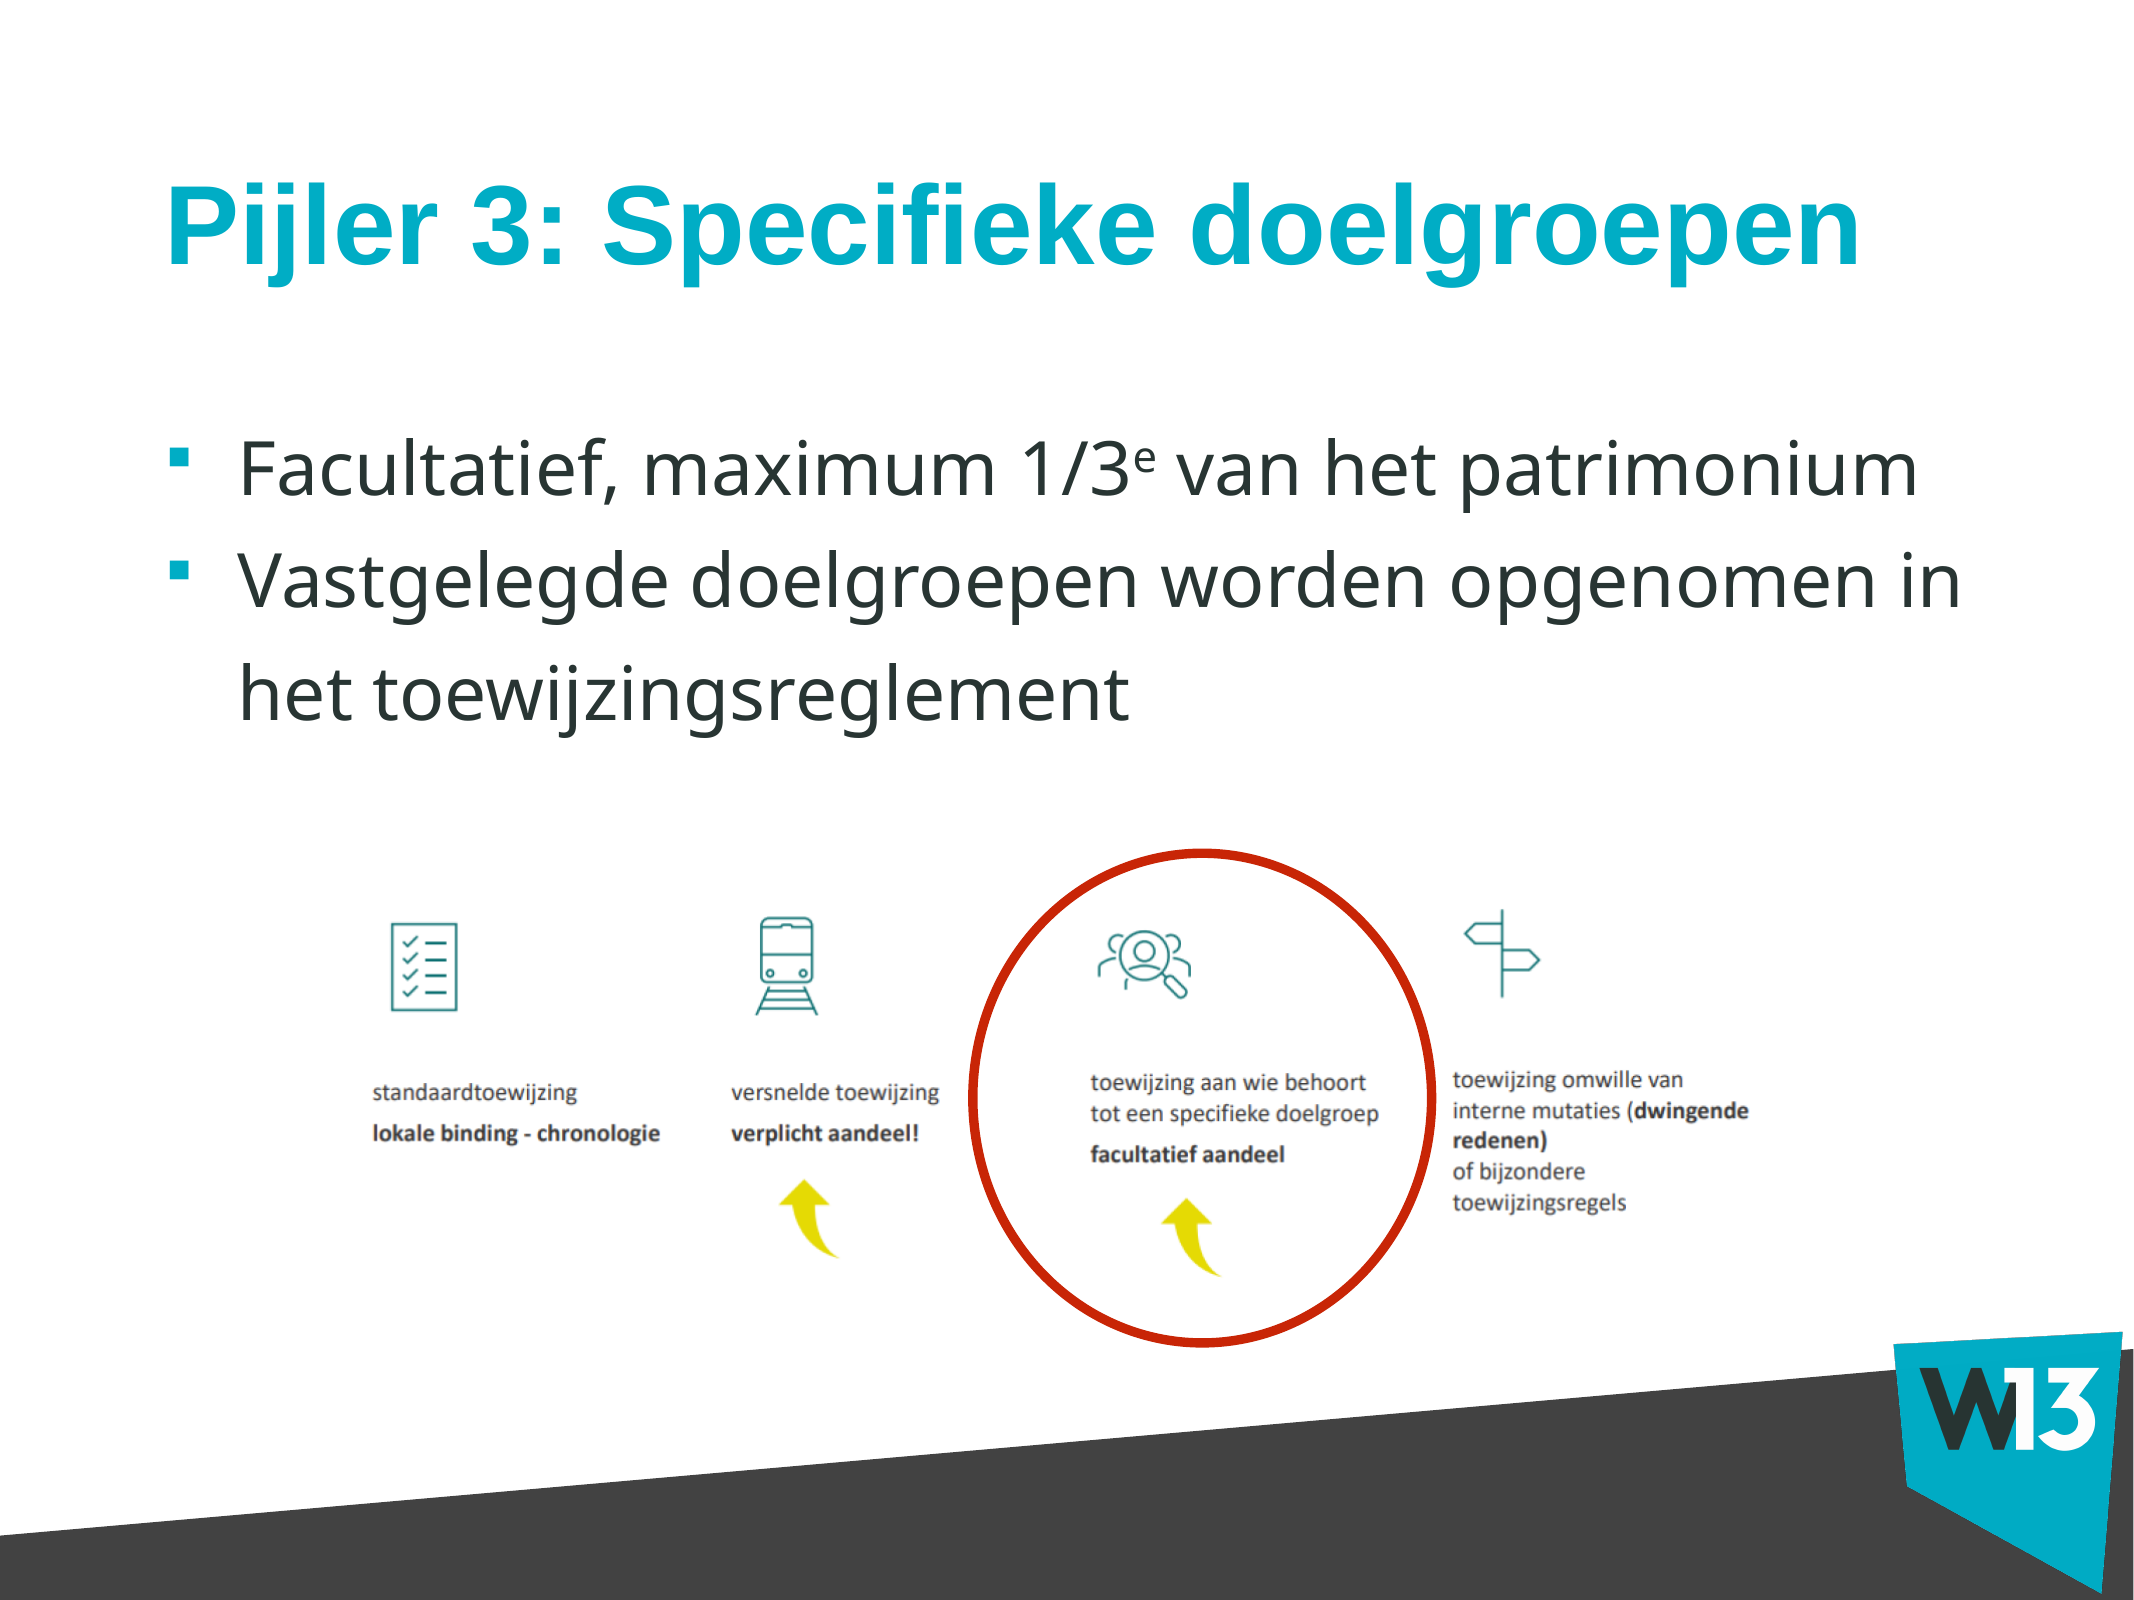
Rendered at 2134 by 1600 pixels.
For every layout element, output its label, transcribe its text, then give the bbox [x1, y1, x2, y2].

picture [1882, 1326, 2134, 1600]
list Facultatief, maximum 1/3e van het patrimonium Vastgelegde doelgroepen worden opgenomen in het toewijzingsreglement [155, 389, 1978, 1422]
title Pijler 3: Specifieke doelgroepen [155, 72, 1978, 368]
picture [309, 852, 1862, 1300]
text_box [1075, 1305, 1329, 1346]
